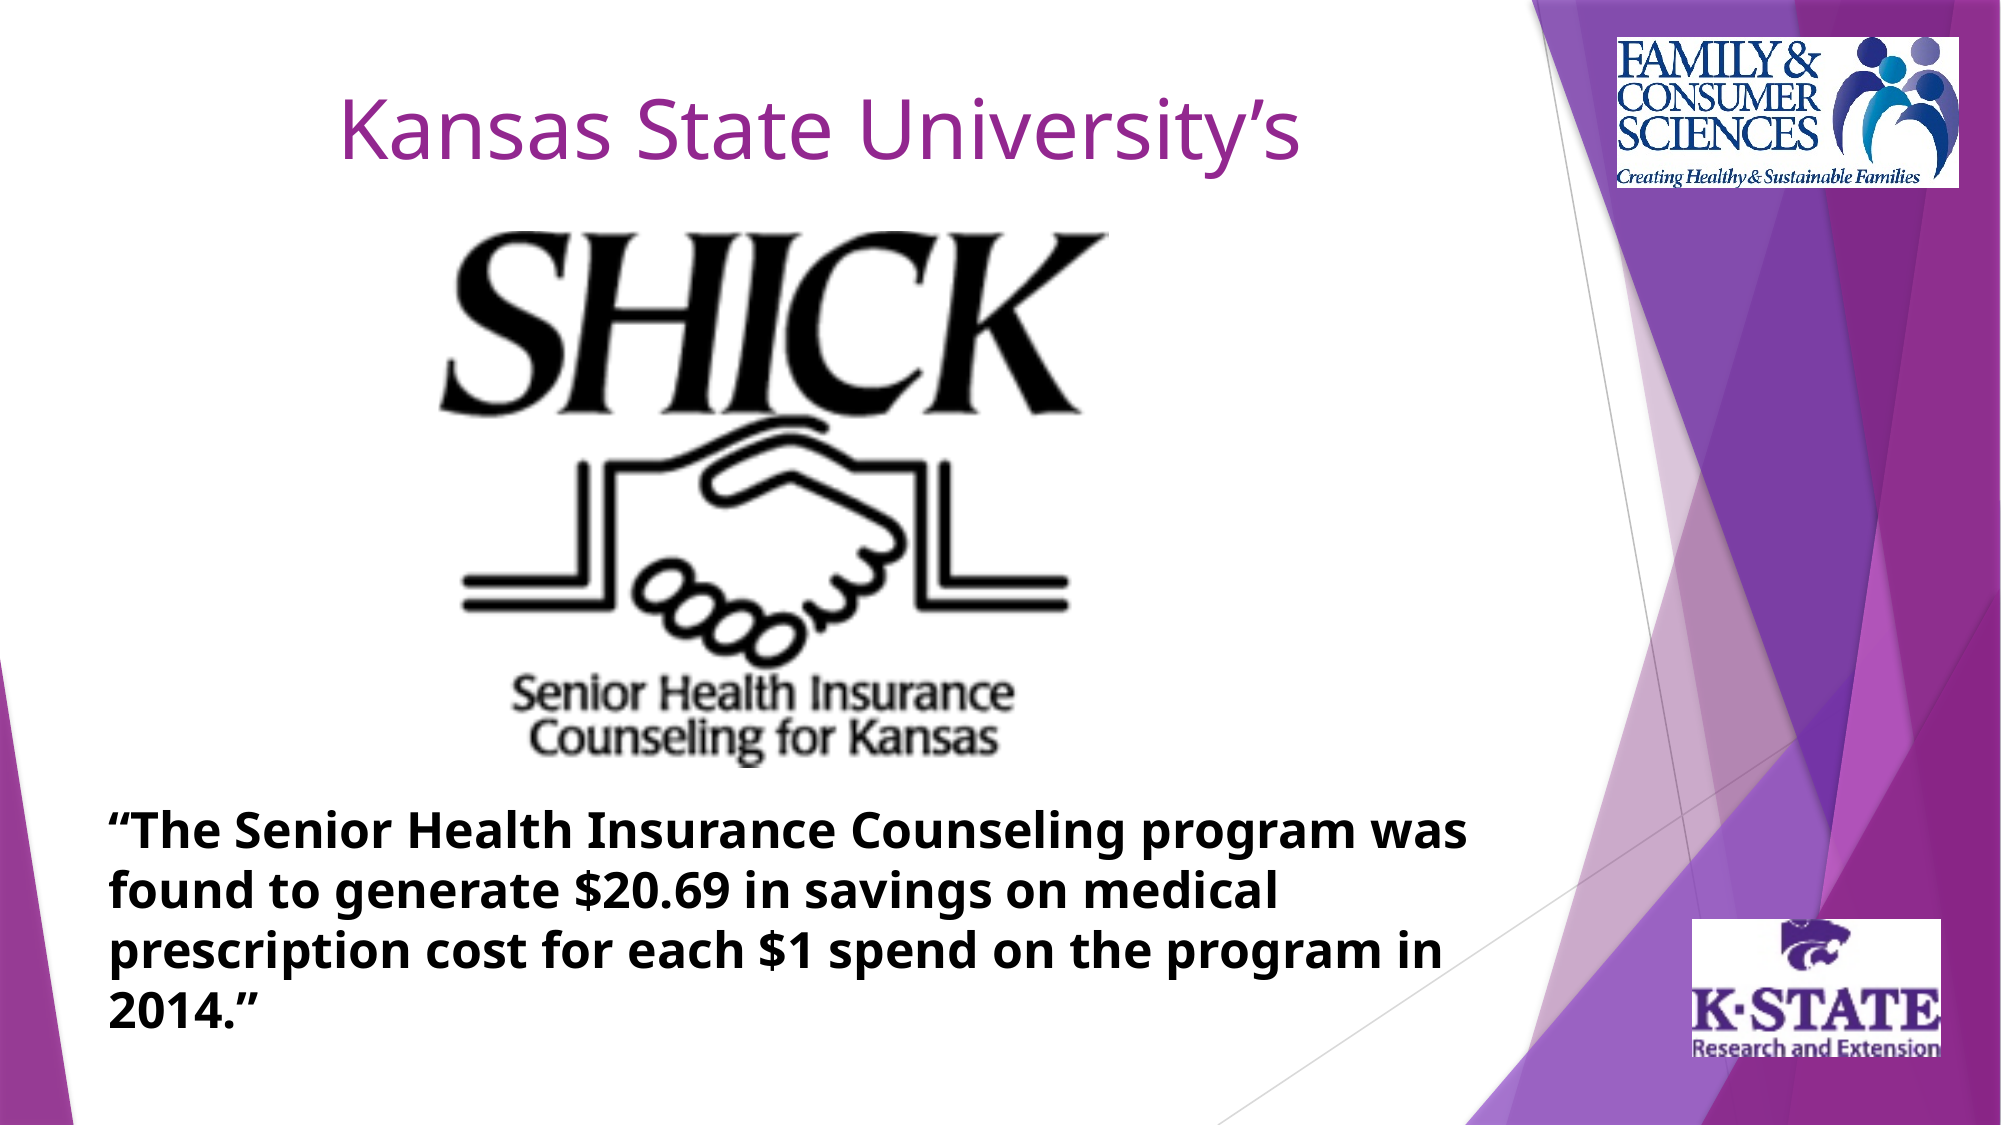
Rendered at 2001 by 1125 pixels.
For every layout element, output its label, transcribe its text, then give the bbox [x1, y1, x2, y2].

picture [1691, 918, 1941, 1058]
title Kansas State University’s [115, 75, 1526, 232]
picture [1616, 37, 1960, 189]
text_box [0, 0, 2000, 75]
picture [437, 230, 1110, 768]
text_box “The Senior Health Insurance Counseling program was found to generate $20.69 in savings on medical prescription cost for each $1 spend on the program in 2014.” [93, 791, 1547, 1046]
